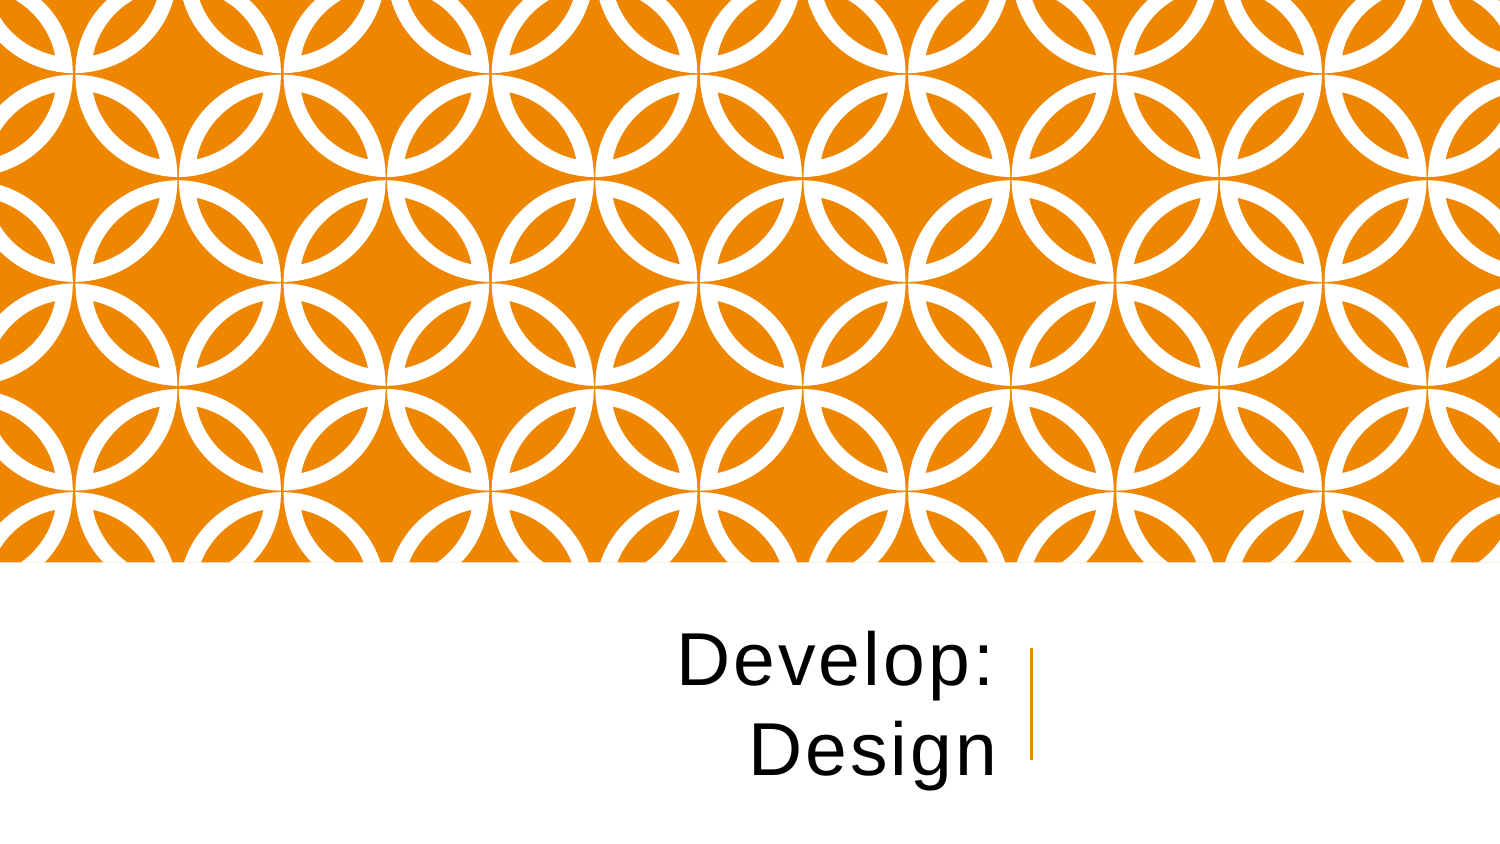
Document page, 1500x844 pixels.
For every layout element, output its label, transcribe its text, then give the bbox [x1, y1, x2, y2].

title Develop: Design [56, 610, 1013, 791]
